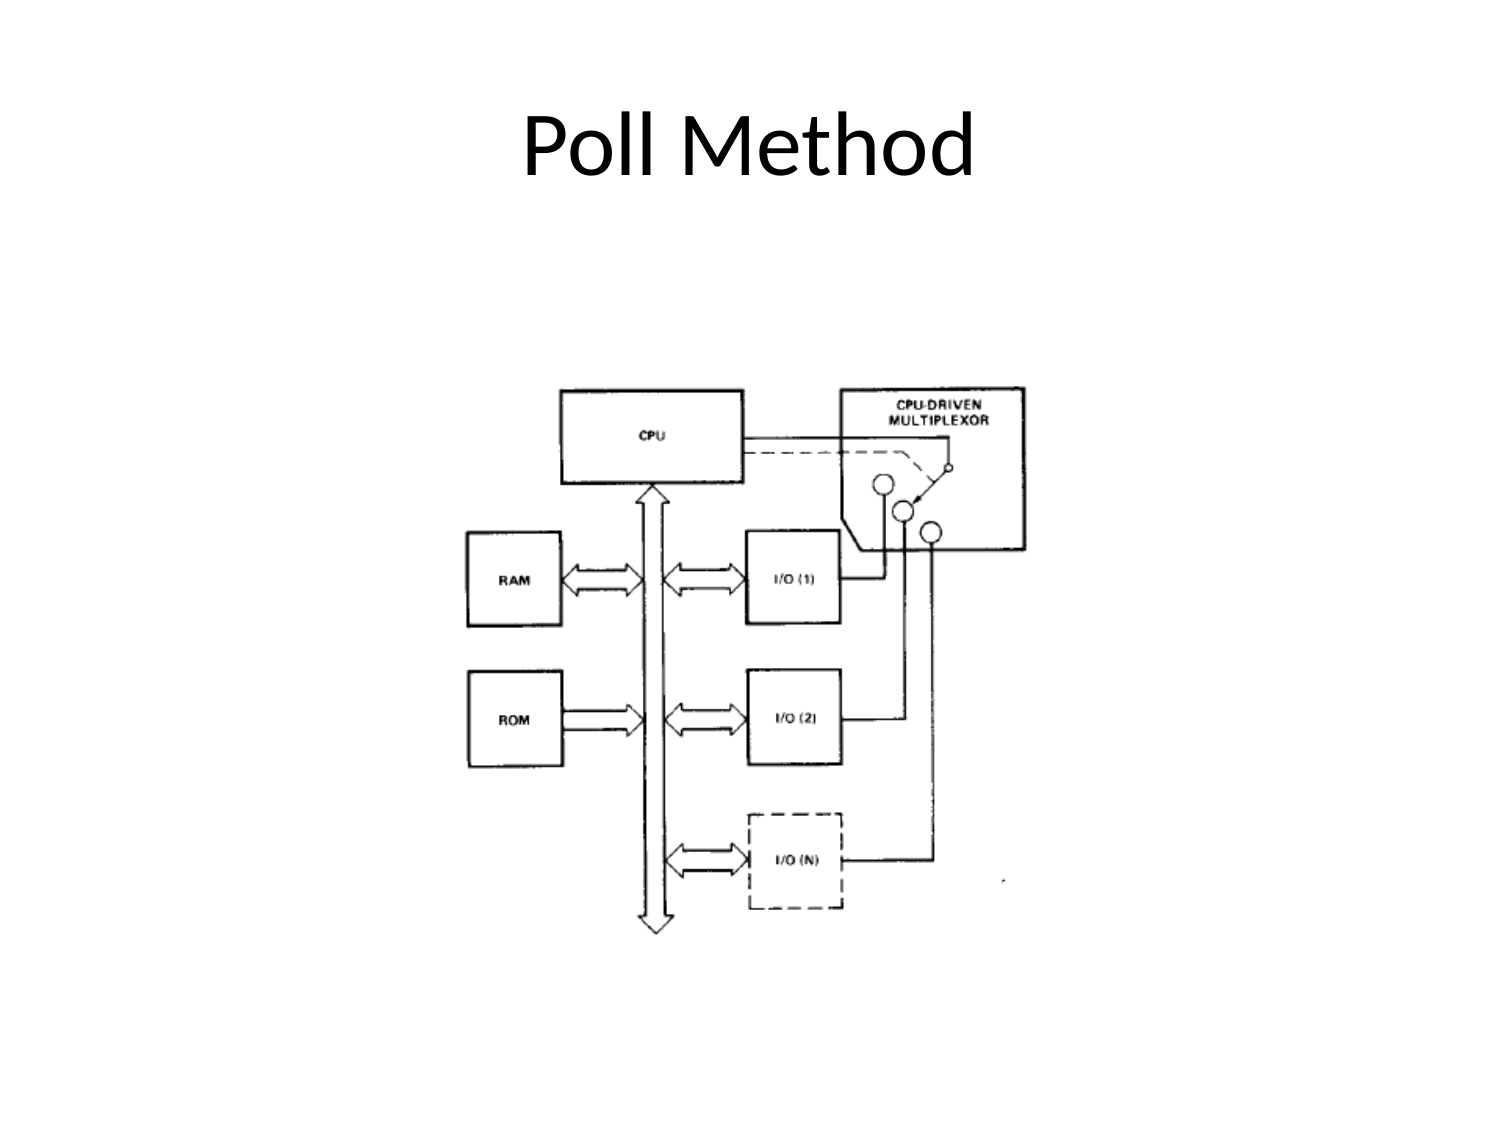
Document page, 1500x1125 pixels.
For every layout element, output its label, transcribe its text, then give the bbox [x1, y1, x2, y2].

title Poll Method [75, 45, 1425, 233]
picture [462, 349, 1030, 946]
